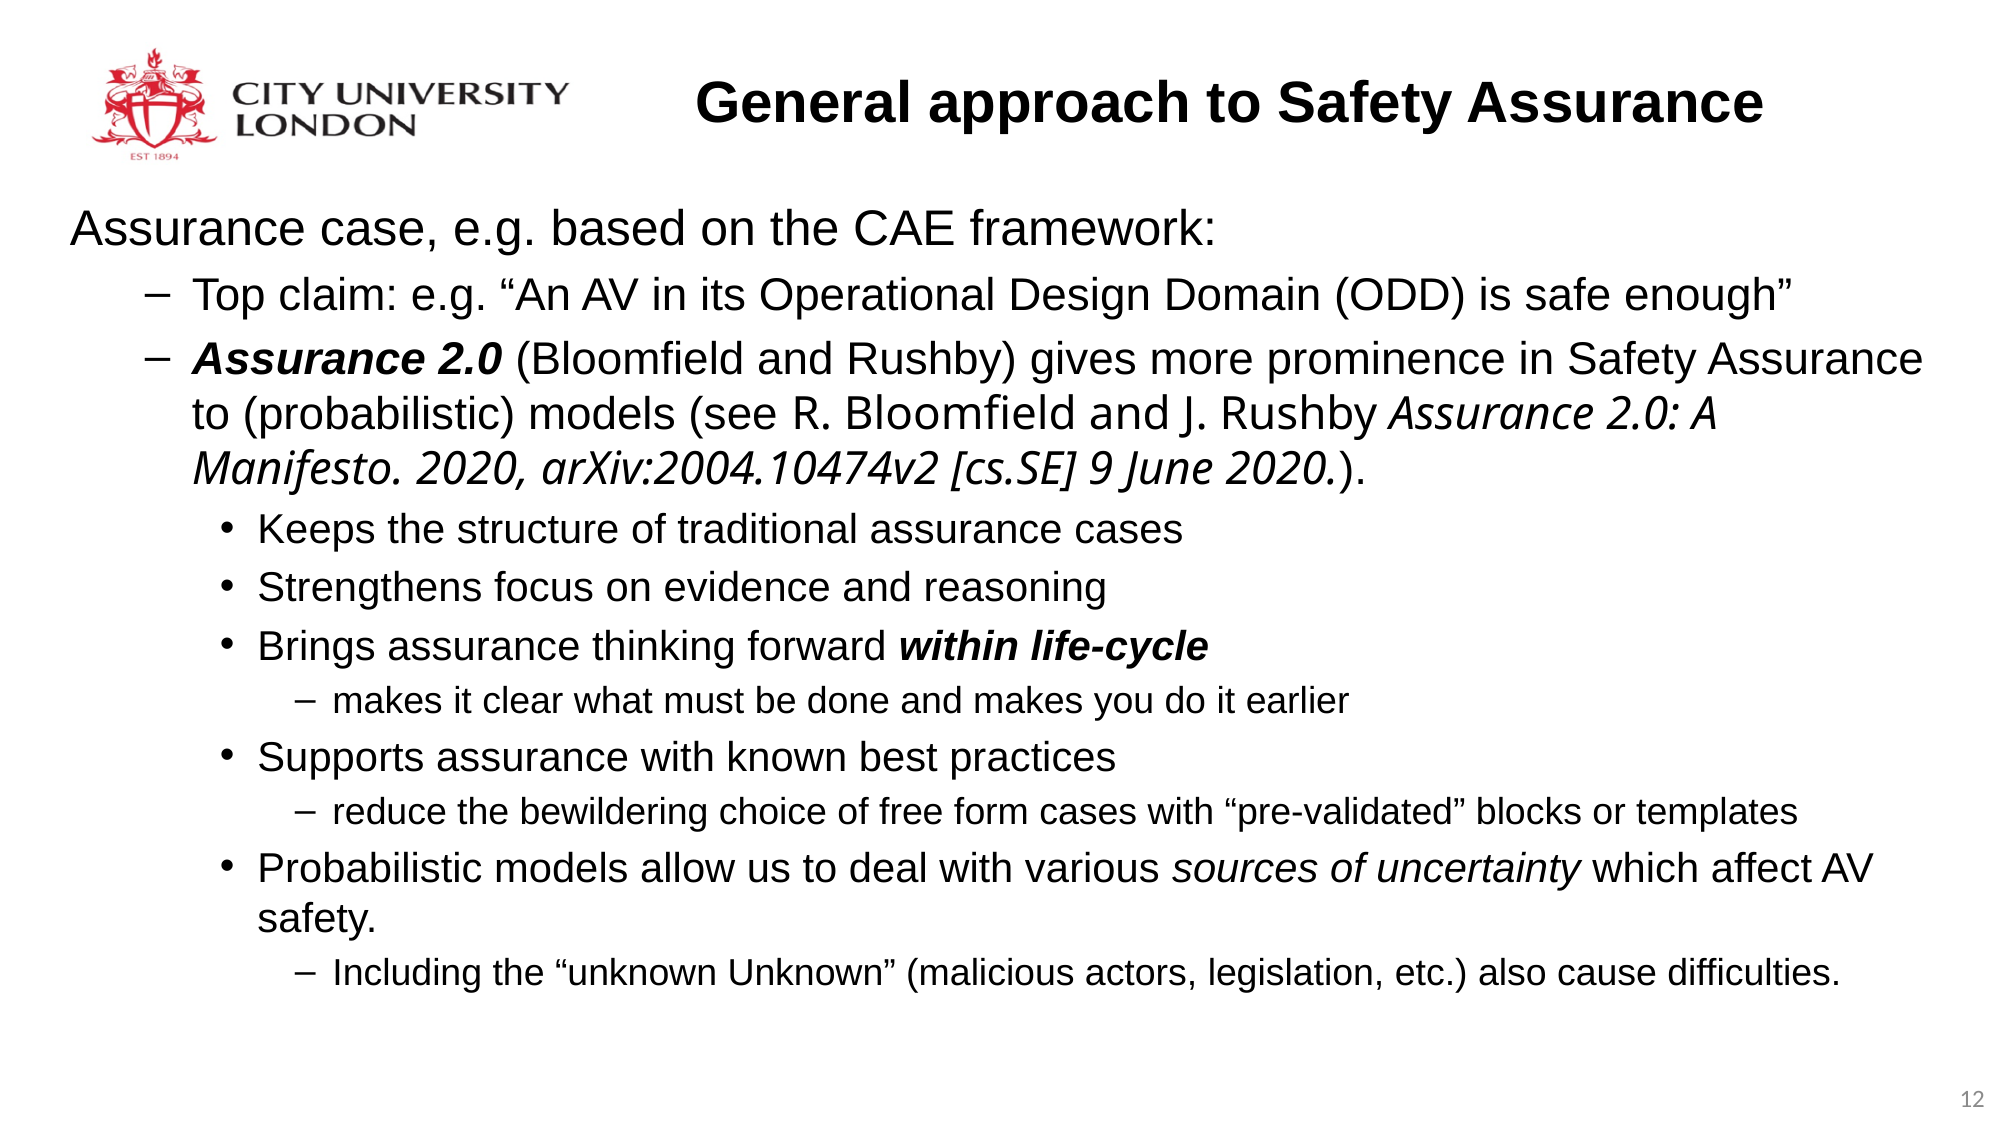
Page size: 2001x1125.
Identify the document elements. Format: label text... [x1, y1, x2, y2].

list Assurance case, e.g. based on the CAE framework: Top claim: e.g. “An AV in its Operational Design Domain (ODD) is safe enough” Assurance 2.0 (Bloomfield and Rushby) gives more prominence in Safety Assurance to (probabilistic) models (see R. Bloomfield and J. Rushby Assurance 2.0: A Manifesto. 2020, arXiv:2004.10474v2 [cs.SE] 9 June 2020.). Keeps the structure of traditional assurance cases Strengthens focus on evidence and reasoning Brings assurance thinking forward within life-cycle makes it clear what must be done and makes you do it earlier Supports assurance with known best practices reduce the bewildering choice of free form cases with “pre-validated” blocks or templates Probabilistic models allow us to deal with various sources of uncertainty which affect AV safety. Including the “unknown Unknown” (malicious actors, legislation, etc.) also cause difficulties. [55, 187, 1945, 1106]
picture [86, 42, 575, 165]
title General approach to Safety Assurance [680, 22, 1792, 176]
slide_number 12 [1650, 1067, 2000, 1125]
